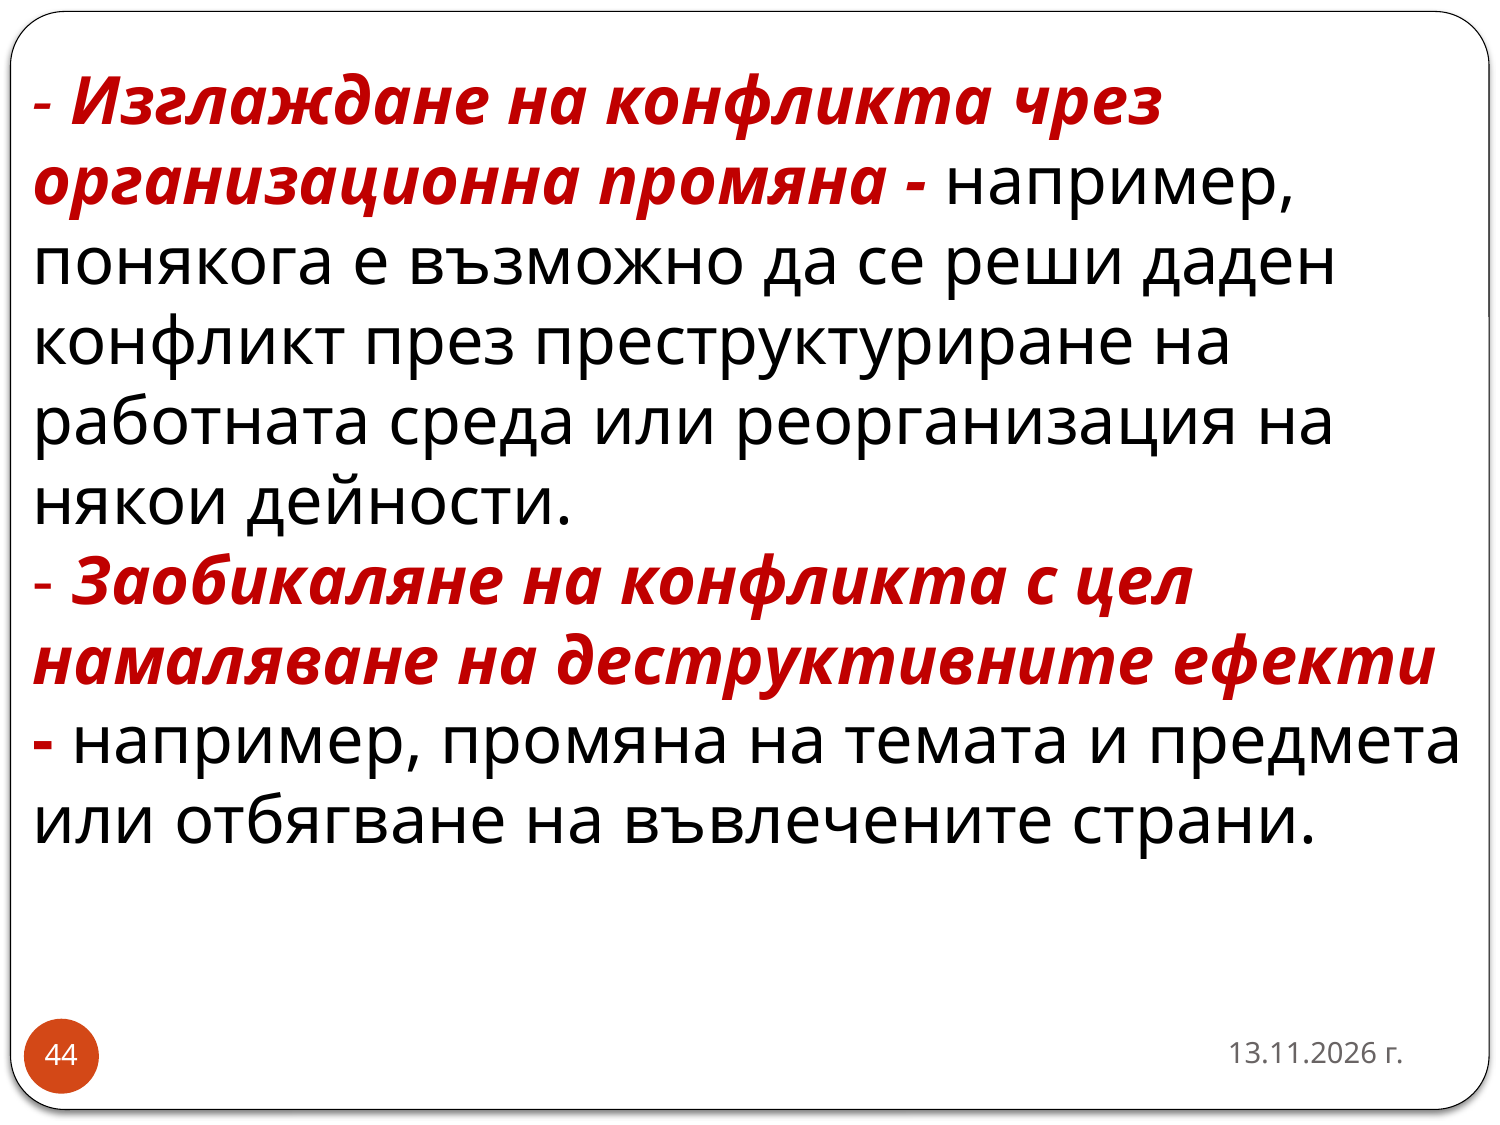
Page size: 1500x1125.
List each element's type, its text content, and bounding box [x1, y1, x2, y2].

slide_number 44 [23, 1018, 99, 1094]
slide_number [1012, 1015, 1419, 1094]
title - Изглаждане на конфликта чрез организационна промяна - например, понякога е възможно да се реши даден конфликт през преструктуриране на работната среда или реорганизация на някои дейности. - Заобикаляне на конфликта с цел намаляване на деструктивните ефекти - например, промяна на темата и предмета или отбягване на въвлечените страни. [17, 45, 1483, 953]
